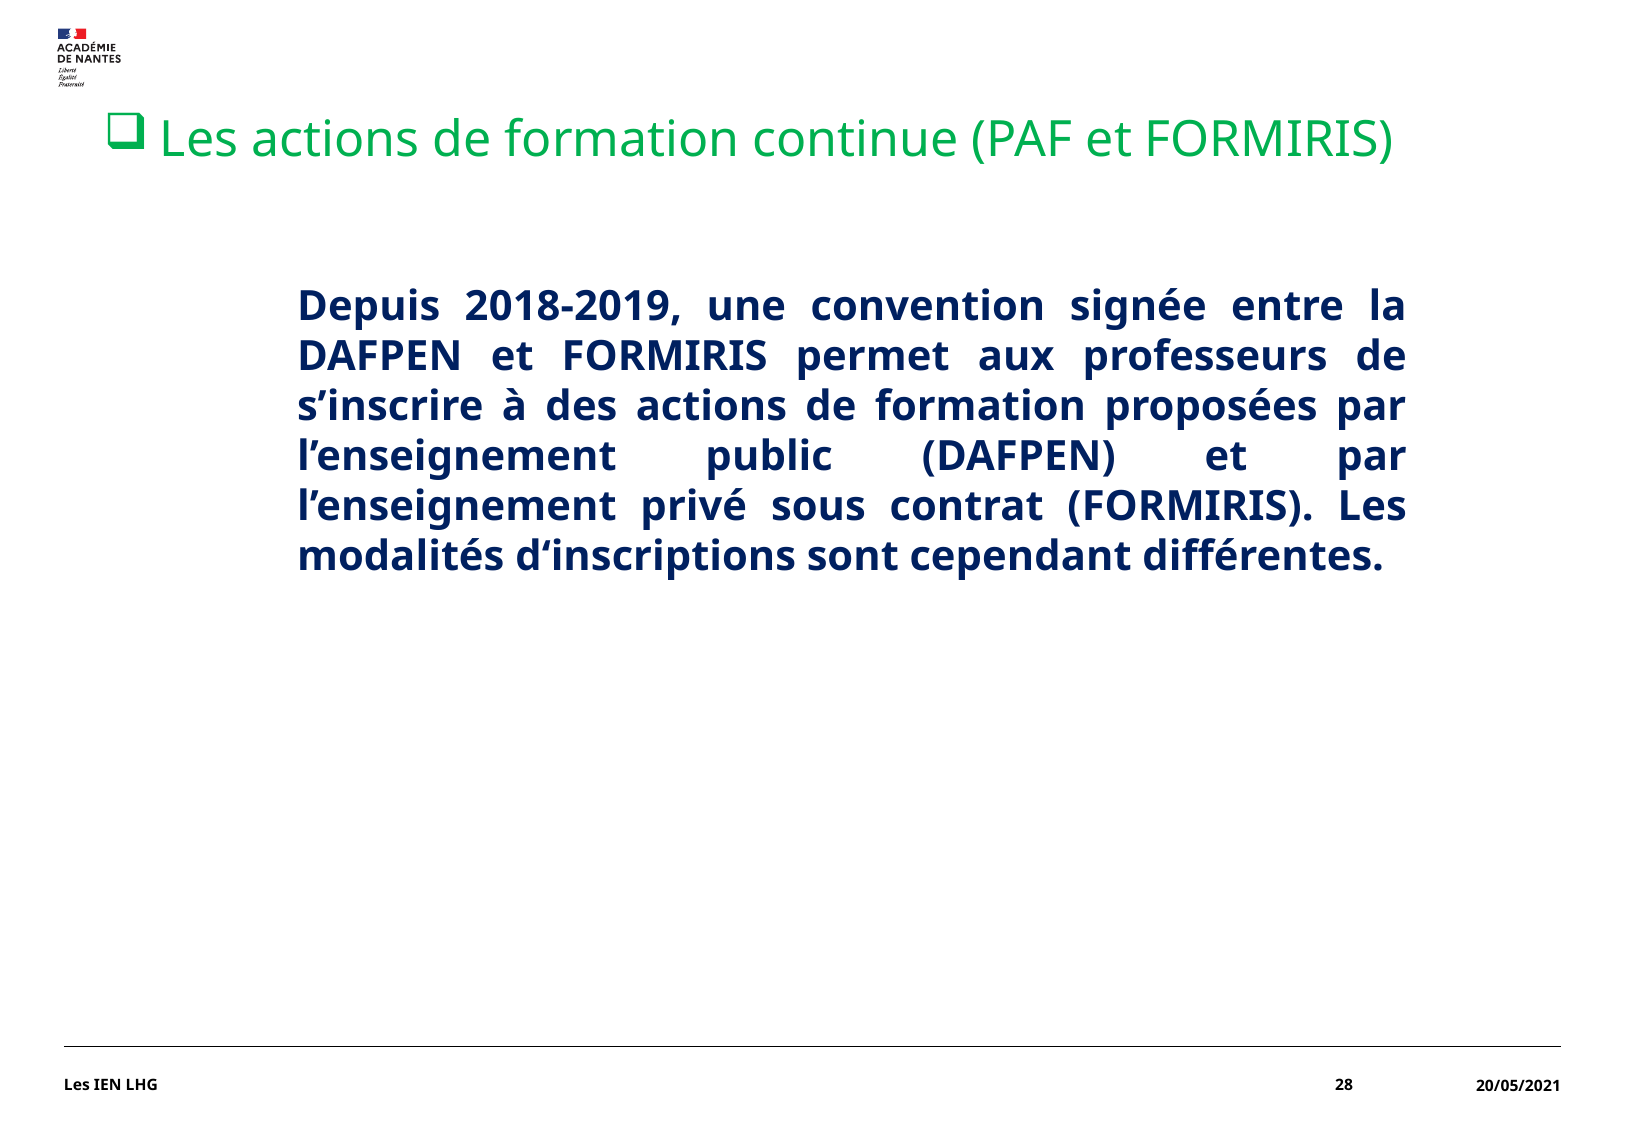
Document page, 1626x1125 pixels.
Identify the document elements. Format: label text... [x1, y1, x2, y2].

footer Les IEN LHG [63, 1046, 1113, 1125]
title Les actions de formation continue (PAF et FORMIRIS) [103, 113, 1601, 185]
list Depuis 2018-2019, une convention signée entre la DAFPEN et FORMIRIS permet aux professeurs de s’inscrire à des actions de formation proposées par l’enseignement public (DAFPEN) et par l’enseignement privé sous contrat (FORMIRIS). Les modalités d‘inscriptions sont cependant différentes. [297, 278, 1408, 681]
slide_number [1354, 1046, 1562, 1125]
slide_number 28 [1113, 1046, 1354, 1125]
